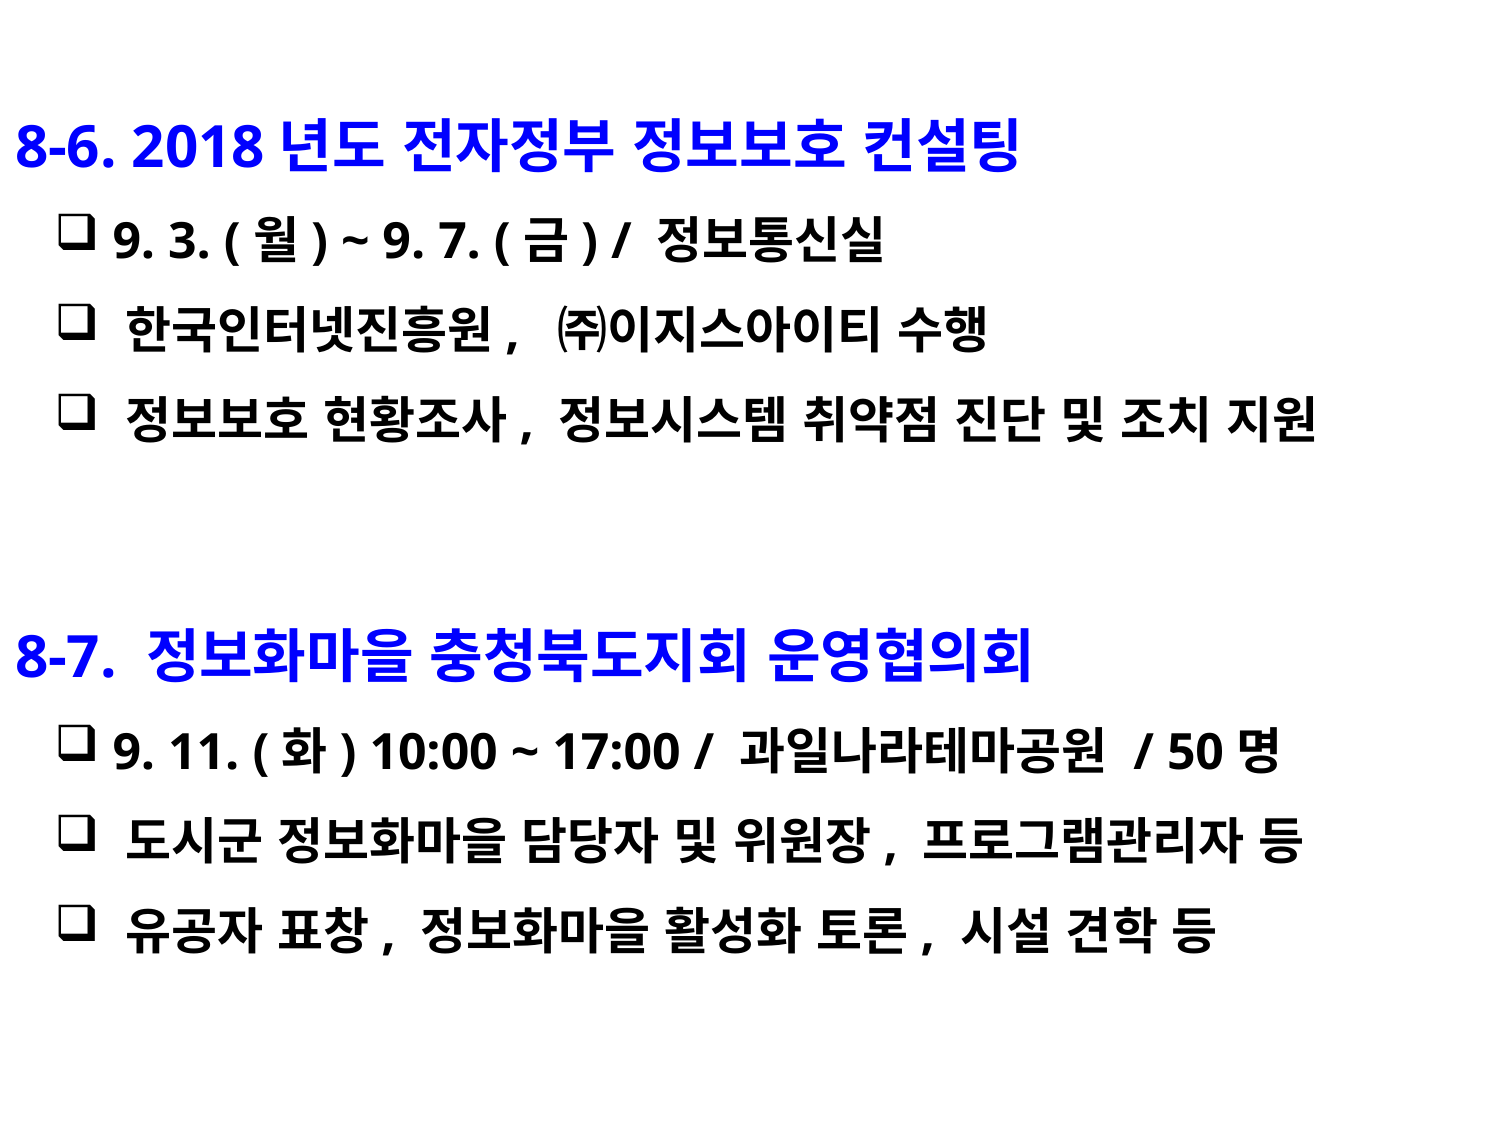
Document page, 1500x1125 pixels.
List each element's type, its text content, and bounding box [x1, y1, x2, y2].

text_box 8-7. 정보화마을 충청북도지회 운영협의회 9. 11. (화) 10:00 ~ 17:00 / 과일나라테마공원 / 50명 도시군 정보화마을 담당자 및 위원장, 프로그램관리자 등 유공자 표창, 정보화마을 활성화 토론, 시설 견학 등 [0, 597, 1500, 1125]
text_box 8-6. 2018년도 전자정부 정보보호 컨설팅 9. 3. (월) ~ 9. 7. (금) / 정보통신실 한국인터넷진흥원, ㈜이지스아이티 수행 정보보호 현황조사, 정보시스템 취약점 진단 및 조치 지원 [0, 66, 1500, 597]
